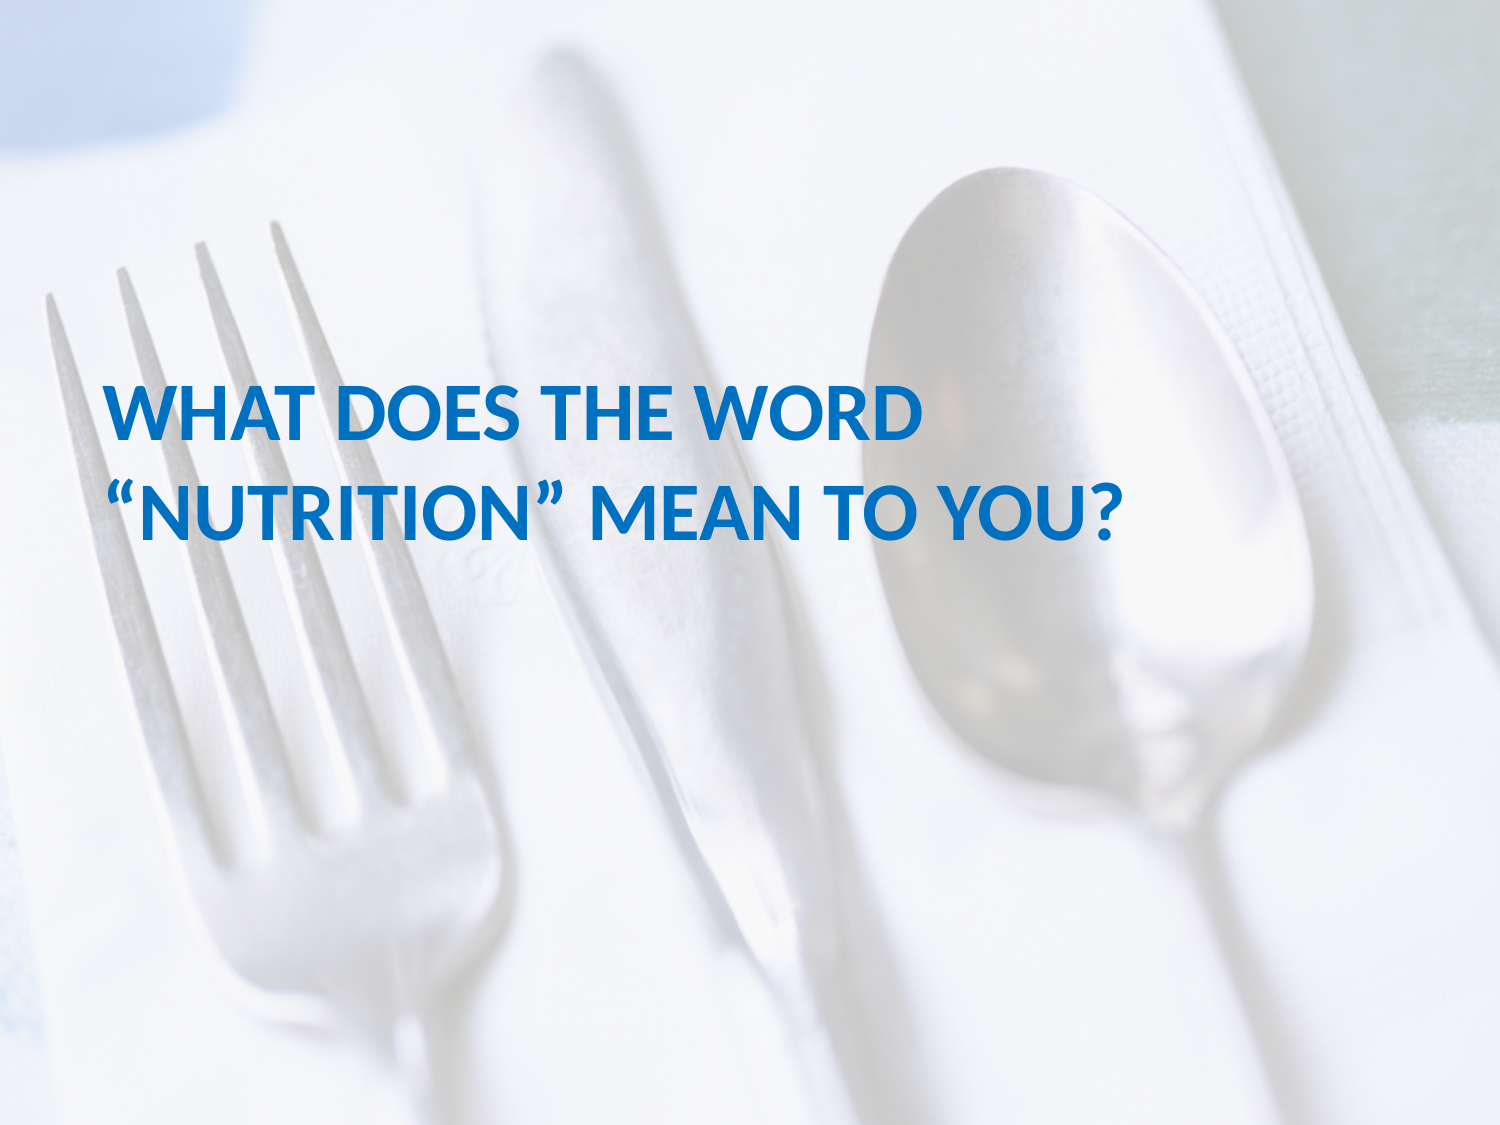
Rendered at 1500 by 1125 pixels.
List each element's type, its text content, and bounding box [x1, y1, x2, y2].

title What does the word “Nutrition” mean to you? [87, 350, 1394, 947]
